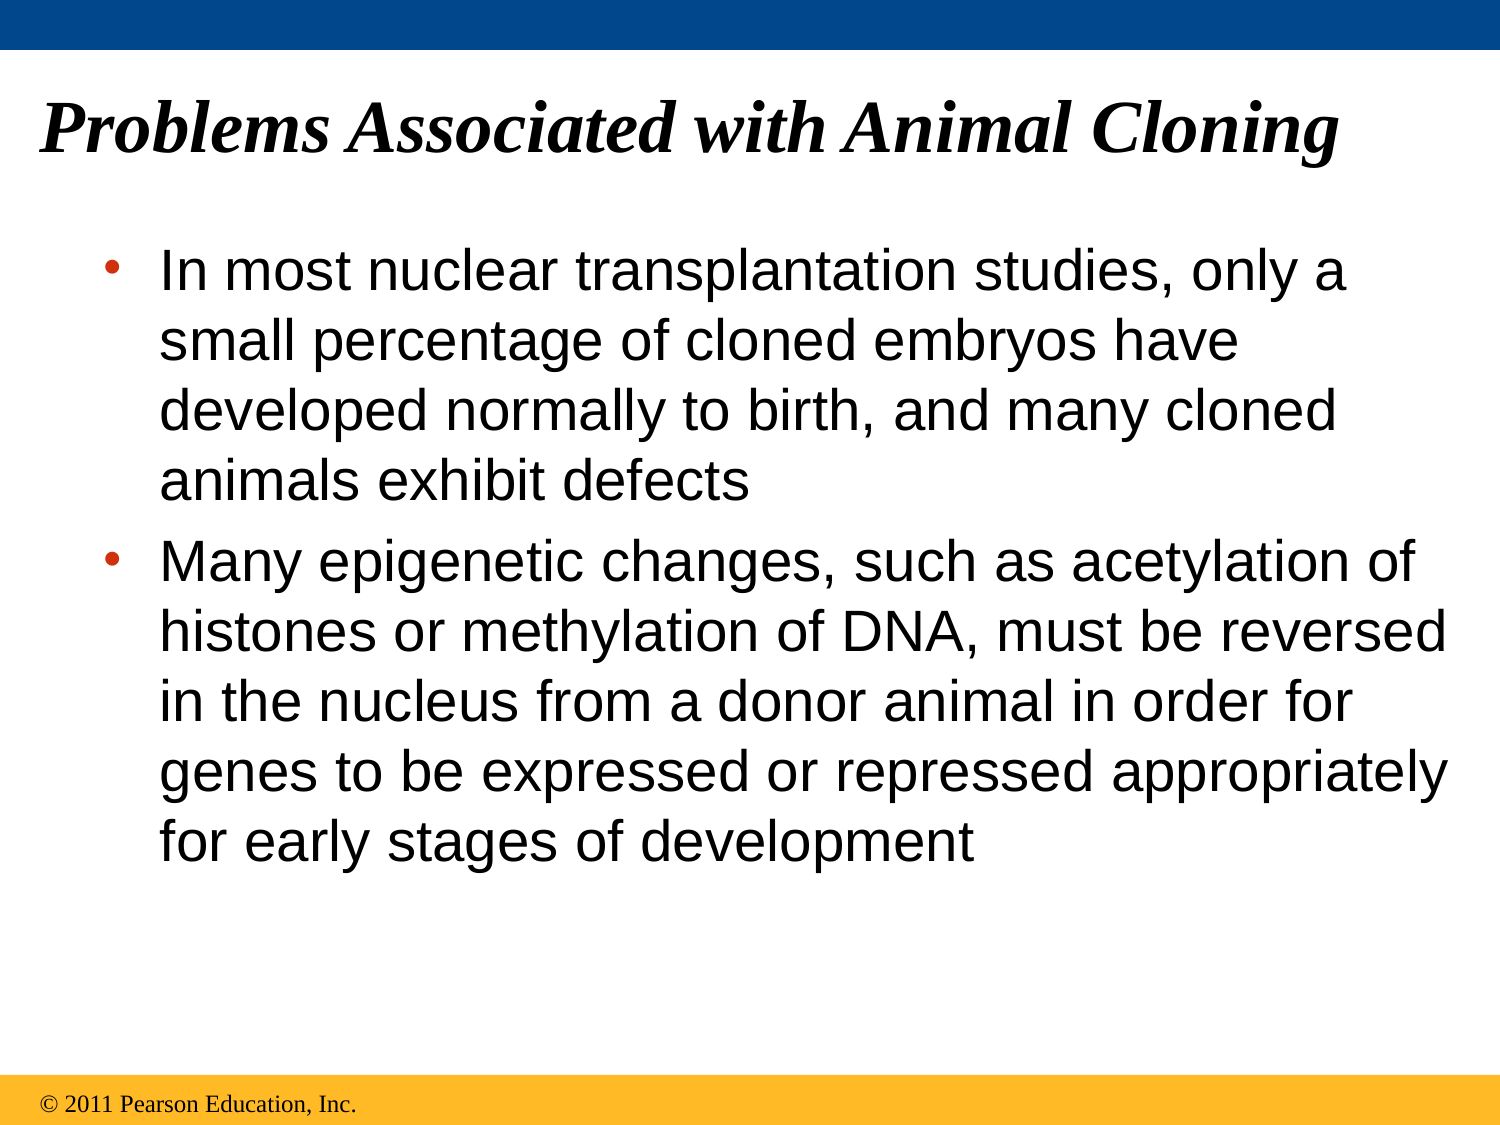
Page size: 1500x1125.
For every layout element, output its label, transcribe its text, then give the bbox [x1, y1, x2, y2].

title Problems Associated with Animal Cloning [24, 50, 1413, 217]
list In most nuclear transplantation studies, only a small percentage of cloned embryos have developed normally to birth, and many cloned animals exhibit defects Many epigenetic changes, such as acetylation of histones or methylation of DNA, must be reversed in the nucleus from a donor animal in order for genes to be expressed or repressed appropriately for early stages of development [87, 224, 1488, 1028]
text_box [0, 1074, 1500, 1125]
text_box [0, 0, 1500, 50]
